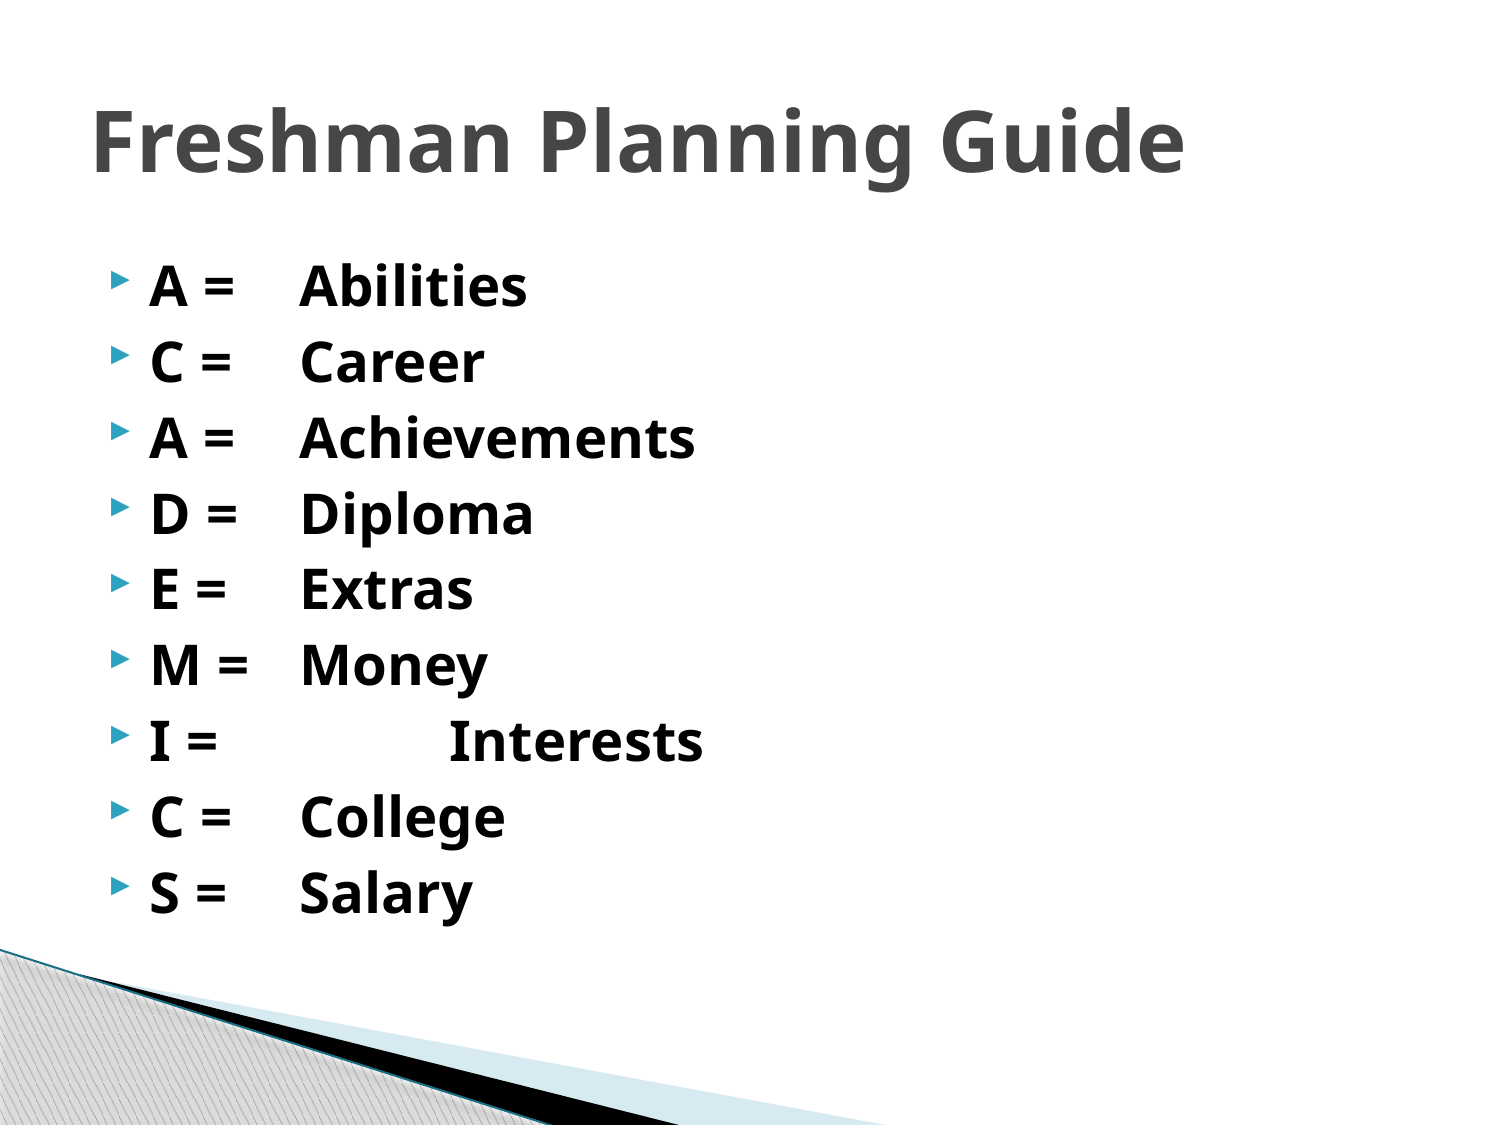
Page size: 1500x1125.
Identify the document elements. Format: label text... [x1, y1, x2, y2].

list A = Abilities C = Career A = Achievements D = Diploma E = Extras M = Money I = Interests C = College S = Salary [74, 242, 1426, 986]
title Freshman Planning Guide [75, 45, 1425, 233]
